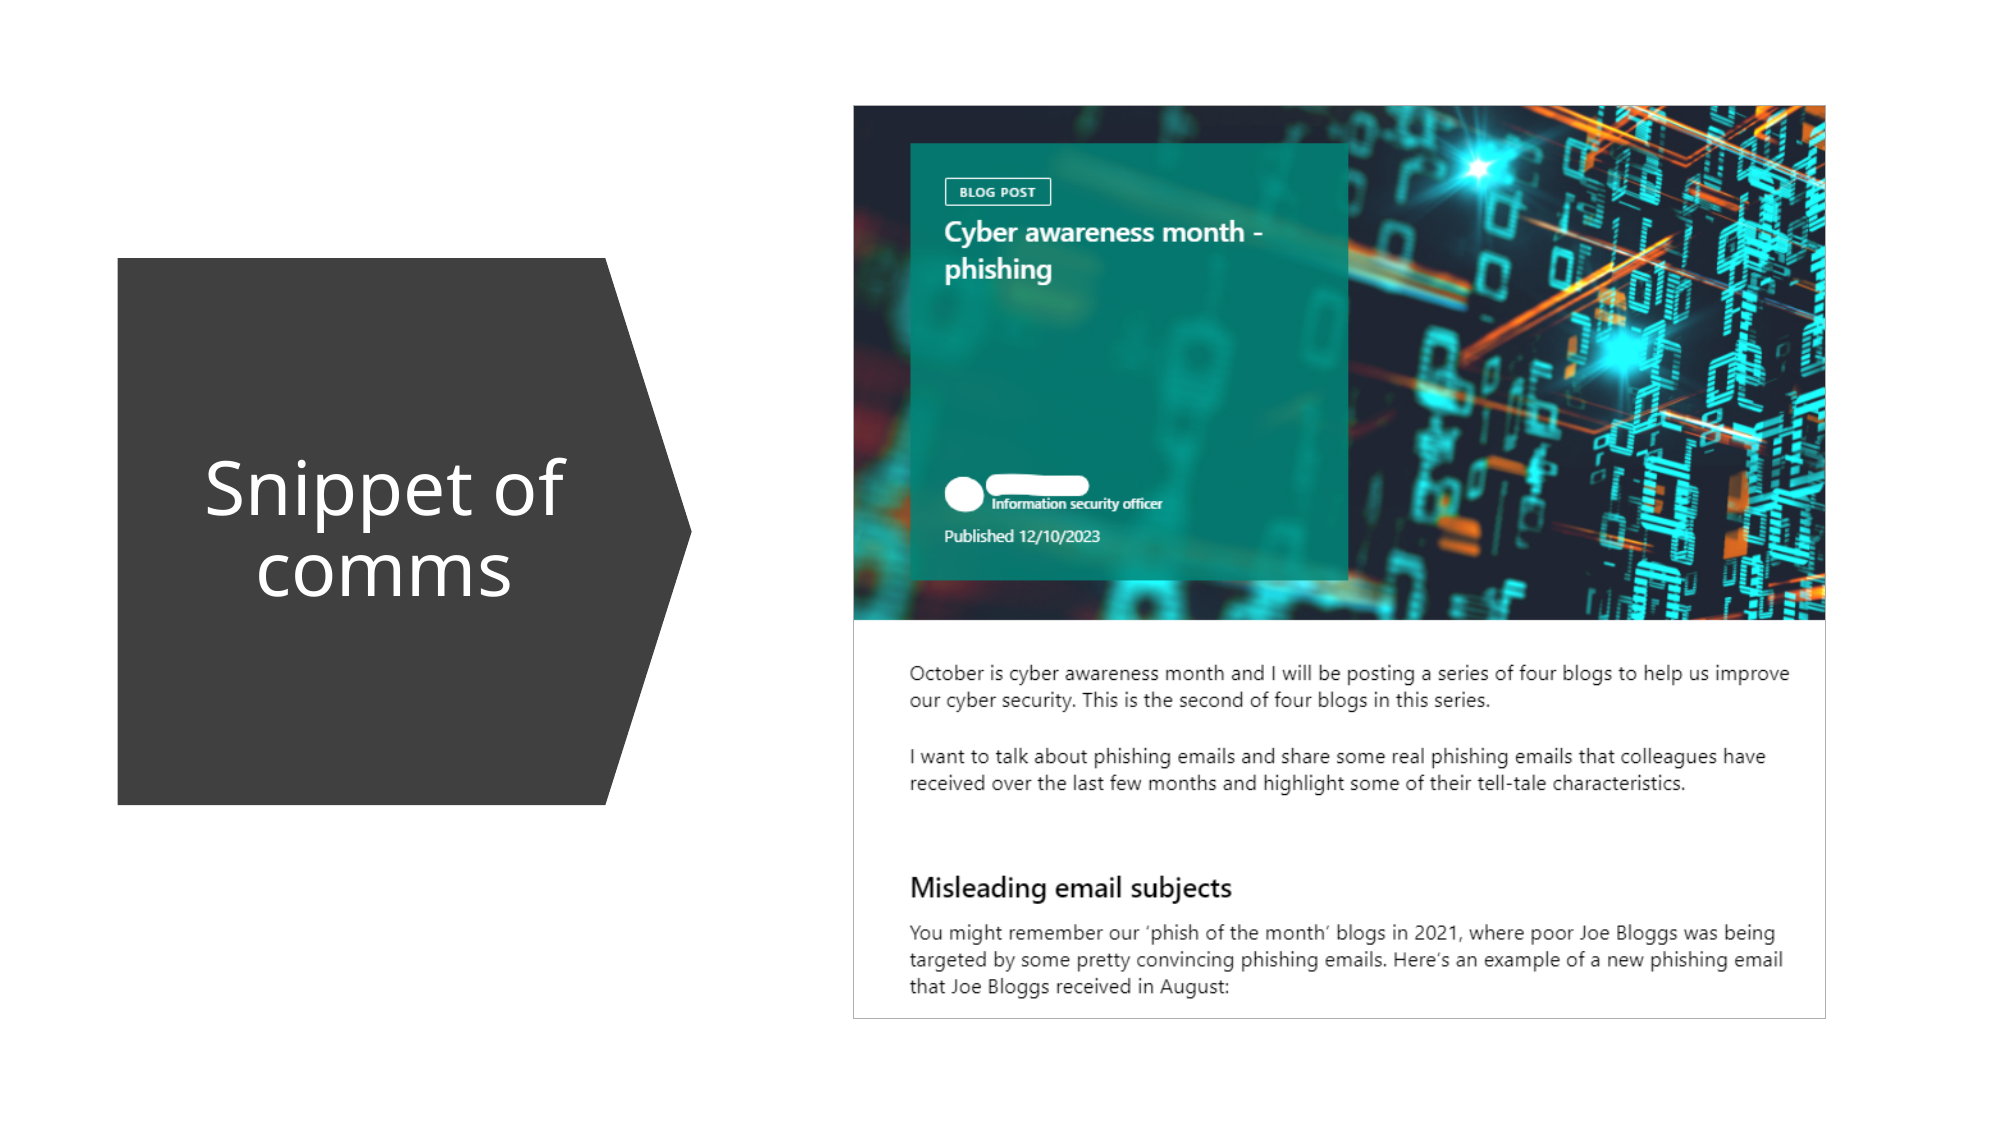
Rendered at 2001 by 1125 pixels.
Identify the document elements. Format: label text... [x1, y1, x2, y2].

picture [853, 104, 1827, 1020]
text_box [116, 256, 694, 807]
title Snippet of comms [168, 322, 601, 741]
